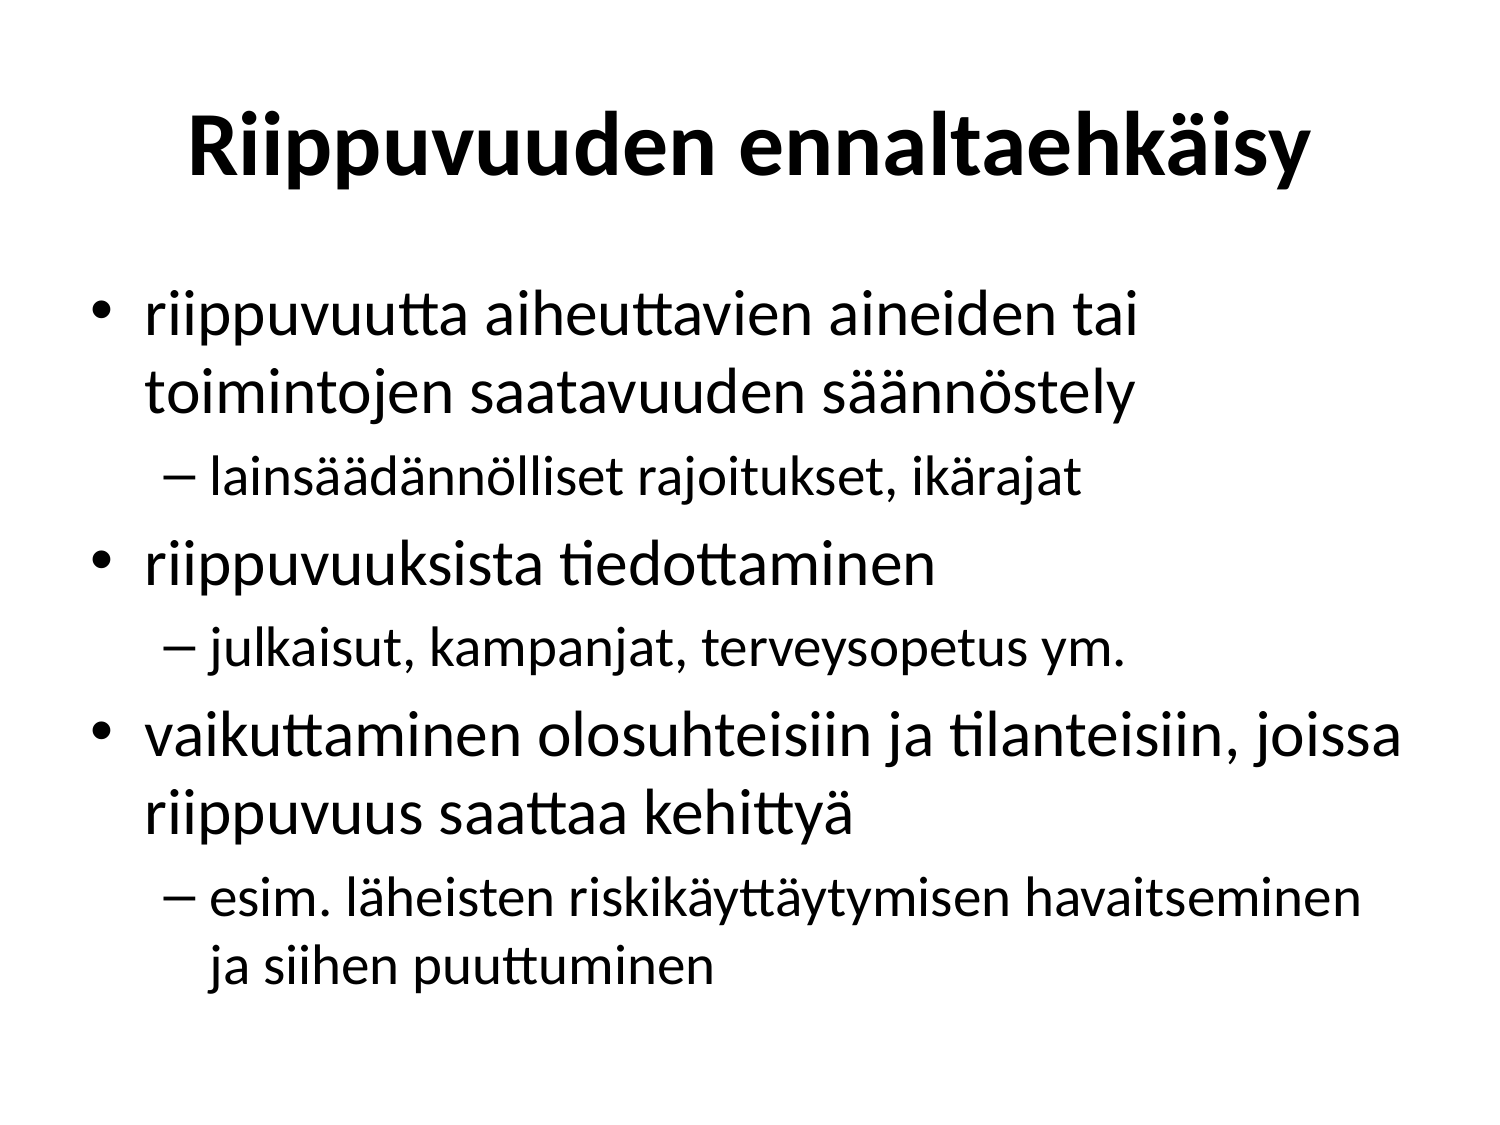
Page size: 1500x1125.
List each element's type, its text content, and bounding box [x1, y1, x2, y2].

list riippuvuutta aiheuttavien aineiden tai toimintojen saatavuuden säännöstely lainsäädännölliset rajoitukset, ikärajat riippuvuuksista tiedottaminen julkaisut, kampanjat, terveysopetus ym. vaikuttaminen olosuhteisiin ja tilanteisiin, joissa riippuvuus saattaa kehittyä esim. läheisten riskikäyttäytymisen havaitseminen ja siihen puuttuminen [75, 262, 1425, 1005]
title Riippuvuuden ennaltaehkäisy [75, 45, 1425, 233]
